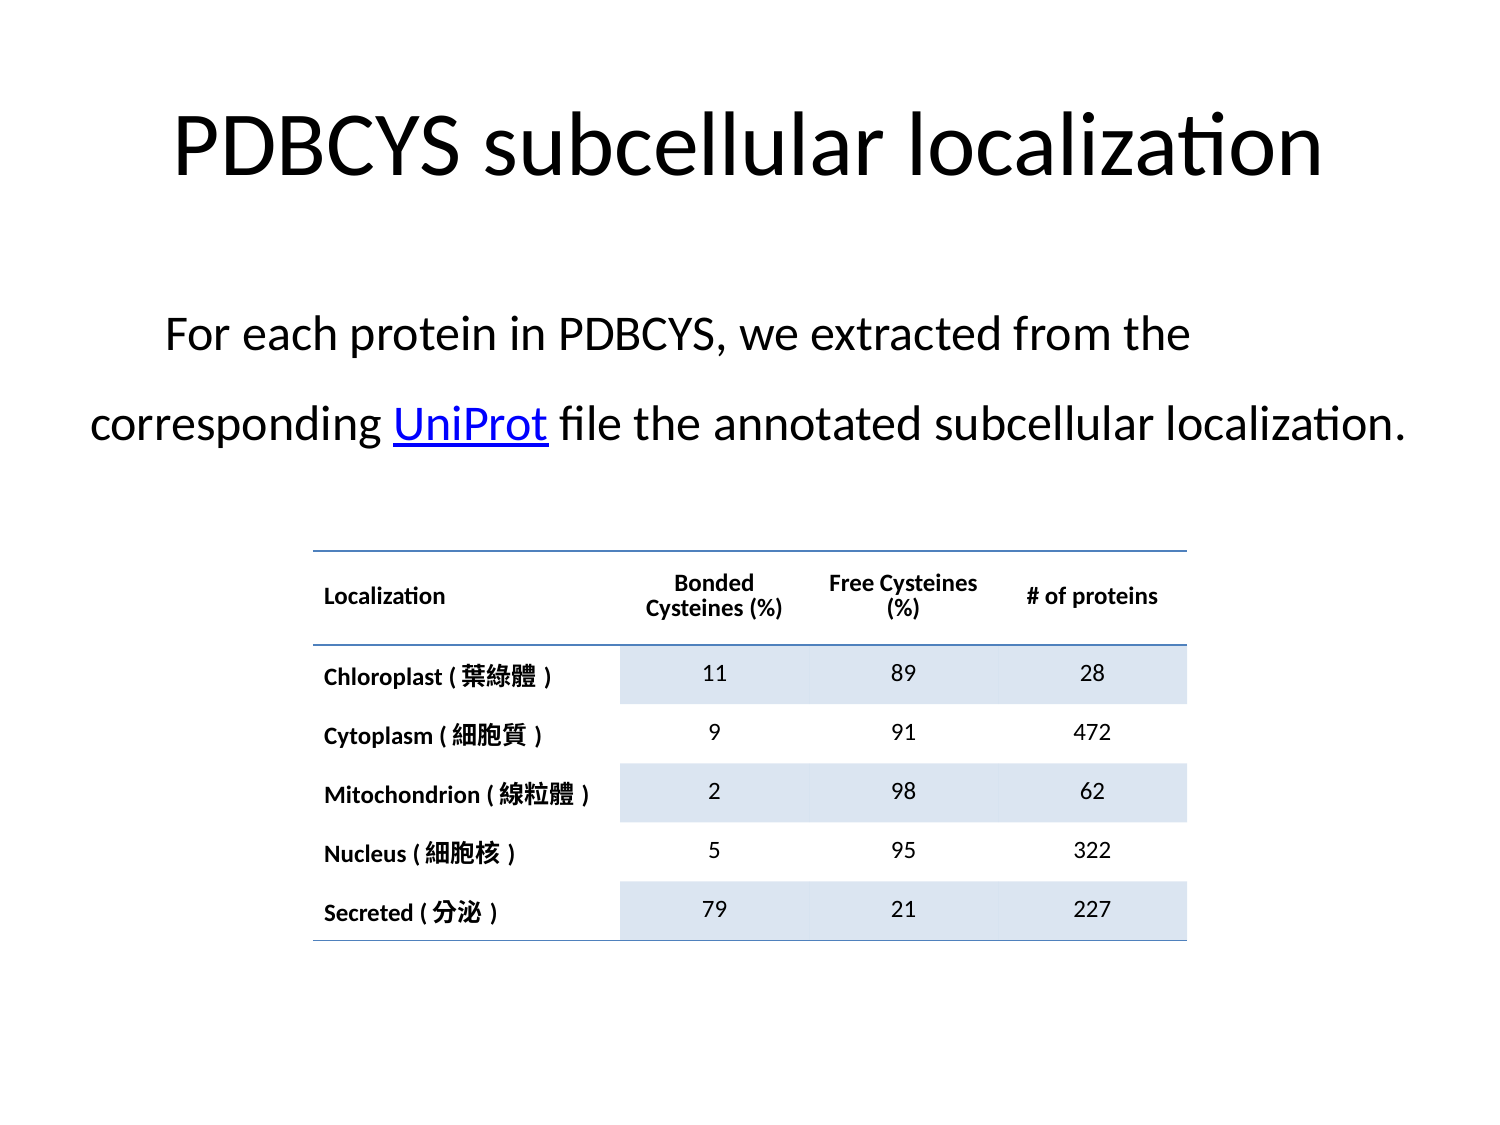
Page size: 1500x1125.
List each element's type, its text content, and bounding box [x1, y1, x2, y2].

table_cell 98 [809, 763, 998, 822]
table_cell 2 [620, 763, 809, 822]
table_cell 89 [809, 646, 998, 704]
table_cell Secreted (分泌) [313, 881, 620, 940]
title PDBCYS subcellular localization [75, 45, 1425, 233]
table_cell Mitochondrion (線粒體) [313, 763, 620, 822]
table_cell 9 [620, 704, 809, 763]
table_cell 91 [809, 704, 998, 763]
table_header Bonded Cysteines (%) [620, 552, 809, 644]
table_cell 227 [998, 881, 1187, 940]
table_cell 5 [620, 822, 809, 881]
table_cell Cytoplasm (細胞質) [313, 704, 620, 763]
table_cell 21 [809, 881, 998, 940]
table_cell 95 [809, 822, 998, 881]
table_cell 472 [998, 704, 1187, 763]
table_cell Chloroplast (葉綠體) [313, 646, 620, 704]
table_cell 11 [620, 646, 809, 704]
list For each protein in PDBCYS, we extracted from the corresponding UniProt file the annotated subcellular localization. [75, 262, 1425, 1005]
table_cell 28 [998, 646, 1187, 704]
table_header Localization [313, 552, 620, 644]
table_header # of proteins [998, 552, 1187, 644]
table_cell Nucleus (細胞核) [313, 822, 620, 881]
table_header Free Cysteines (%) [809, 552, 998, 644]
table_cell 62 [998, 763, 1187, 822]
table_cell 79 [620, 881, 809, 940]
table_cell 322 [998, 822, 1187, 881]
